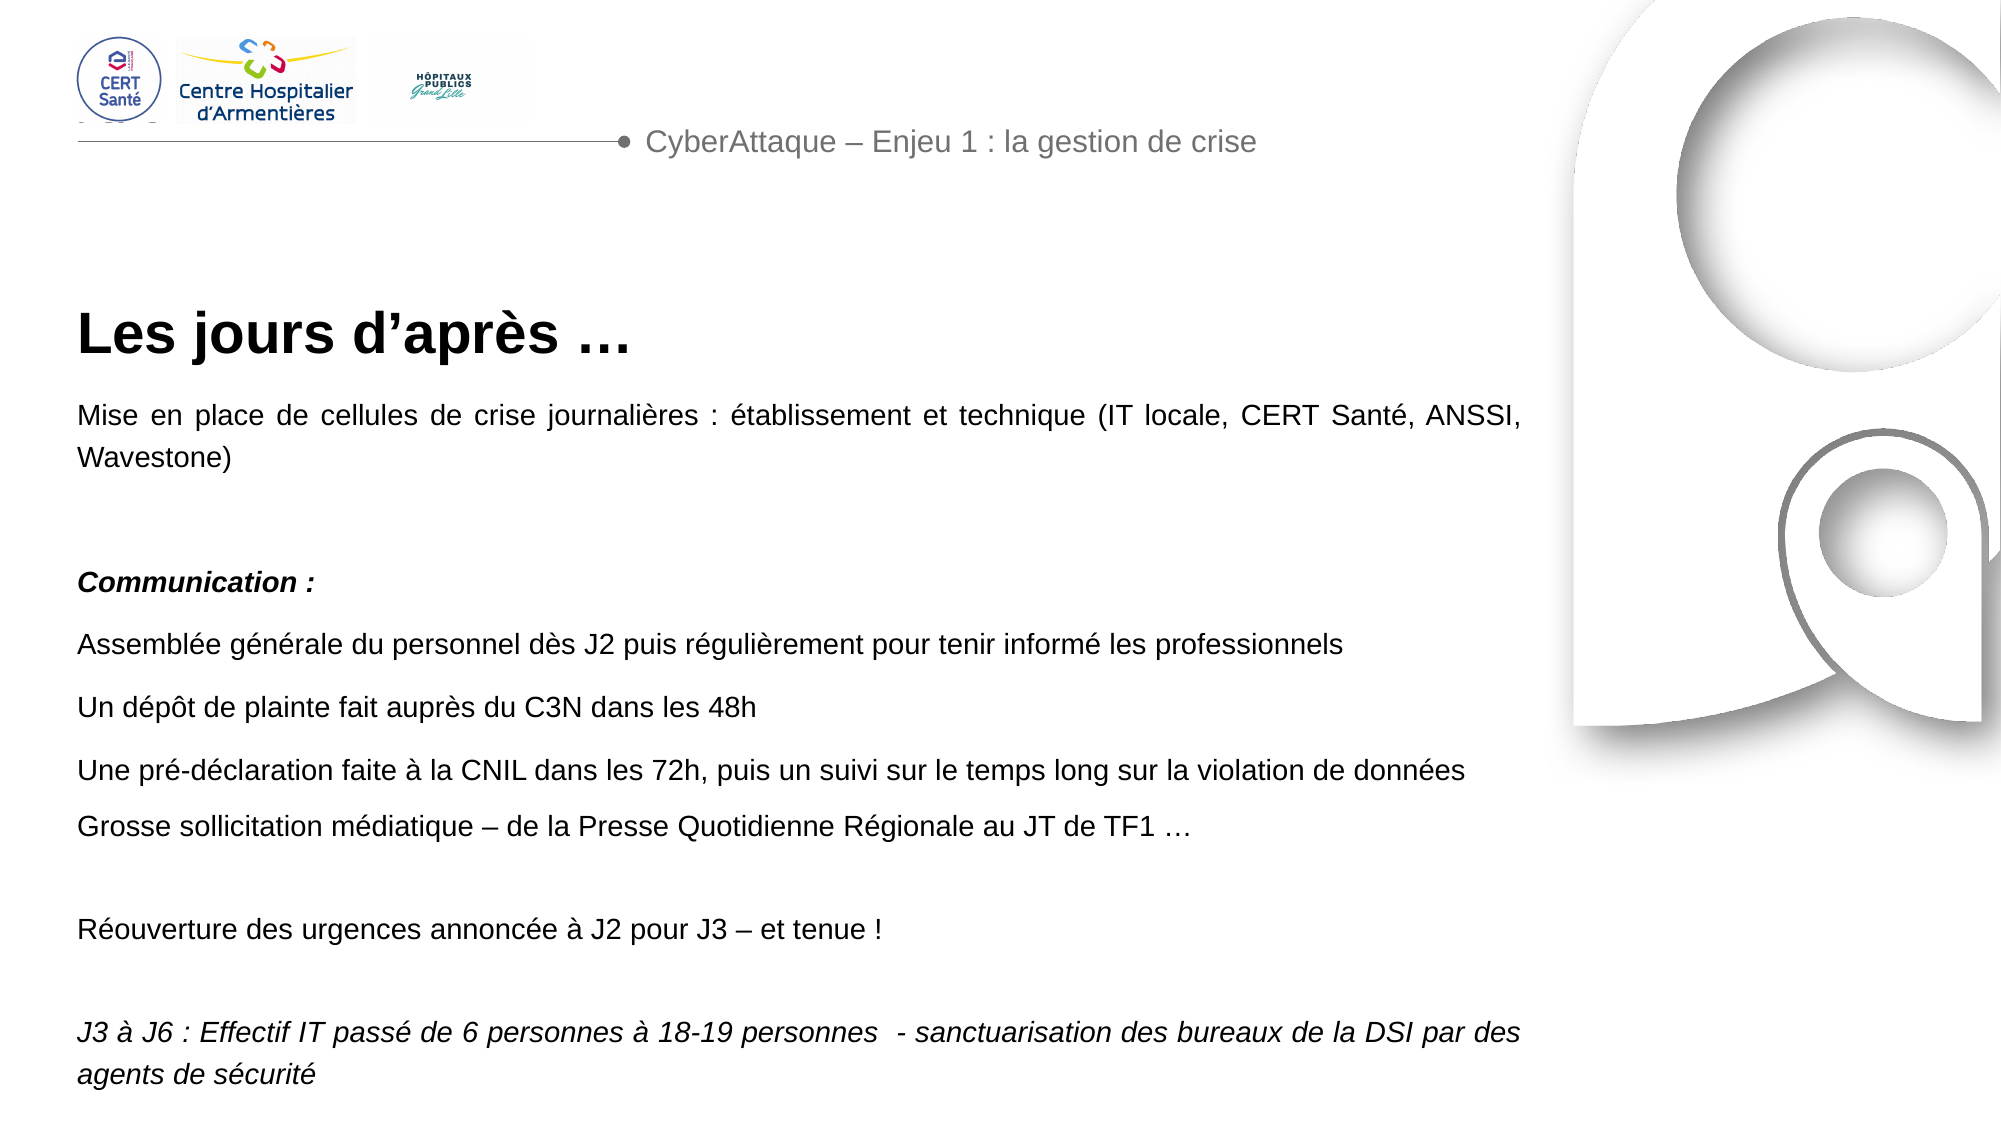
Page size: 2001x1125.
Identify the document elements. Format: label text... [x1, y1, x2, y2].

picture [76, 36, 162, 122]
picture [1494, 0, 2000, 810]
picture [370, 36, 530, 127]
picture [176, 36, 356, 124]
title Les jours d’après … [77, 295, 1210, 374]
list Mise en place de cellules de crise journalières : établissement et technique (IT locale, CERT Santé, ANSSI, Wavestone) Communication : Assemblée générale du personnel dès J2 puis régulièrement pour tenir informé les professionnels Un dépôt de plainte fait auprès du C3N dans les 48h Une pré-déclaration faite à la CNIL dans les 72h, puis un suivi sur le temps long sur la violation de données Grosse sollicitation médiatique – de la Presse Quotidienne Régionale au JT de TF1 … Réouverture des urgences annoncée à J2 pour J3 – et tenue ! J3 à J6 : Effectif IT passé de 6 personnes à 18-19 personnes - sanctuarisation des bureaux de la DSI par des agents de sécurité [77, 389, 1524, 891]
list CyberAttaque – Enjeu 1 : la gestion de crise [630, 117, 1786, 168]
